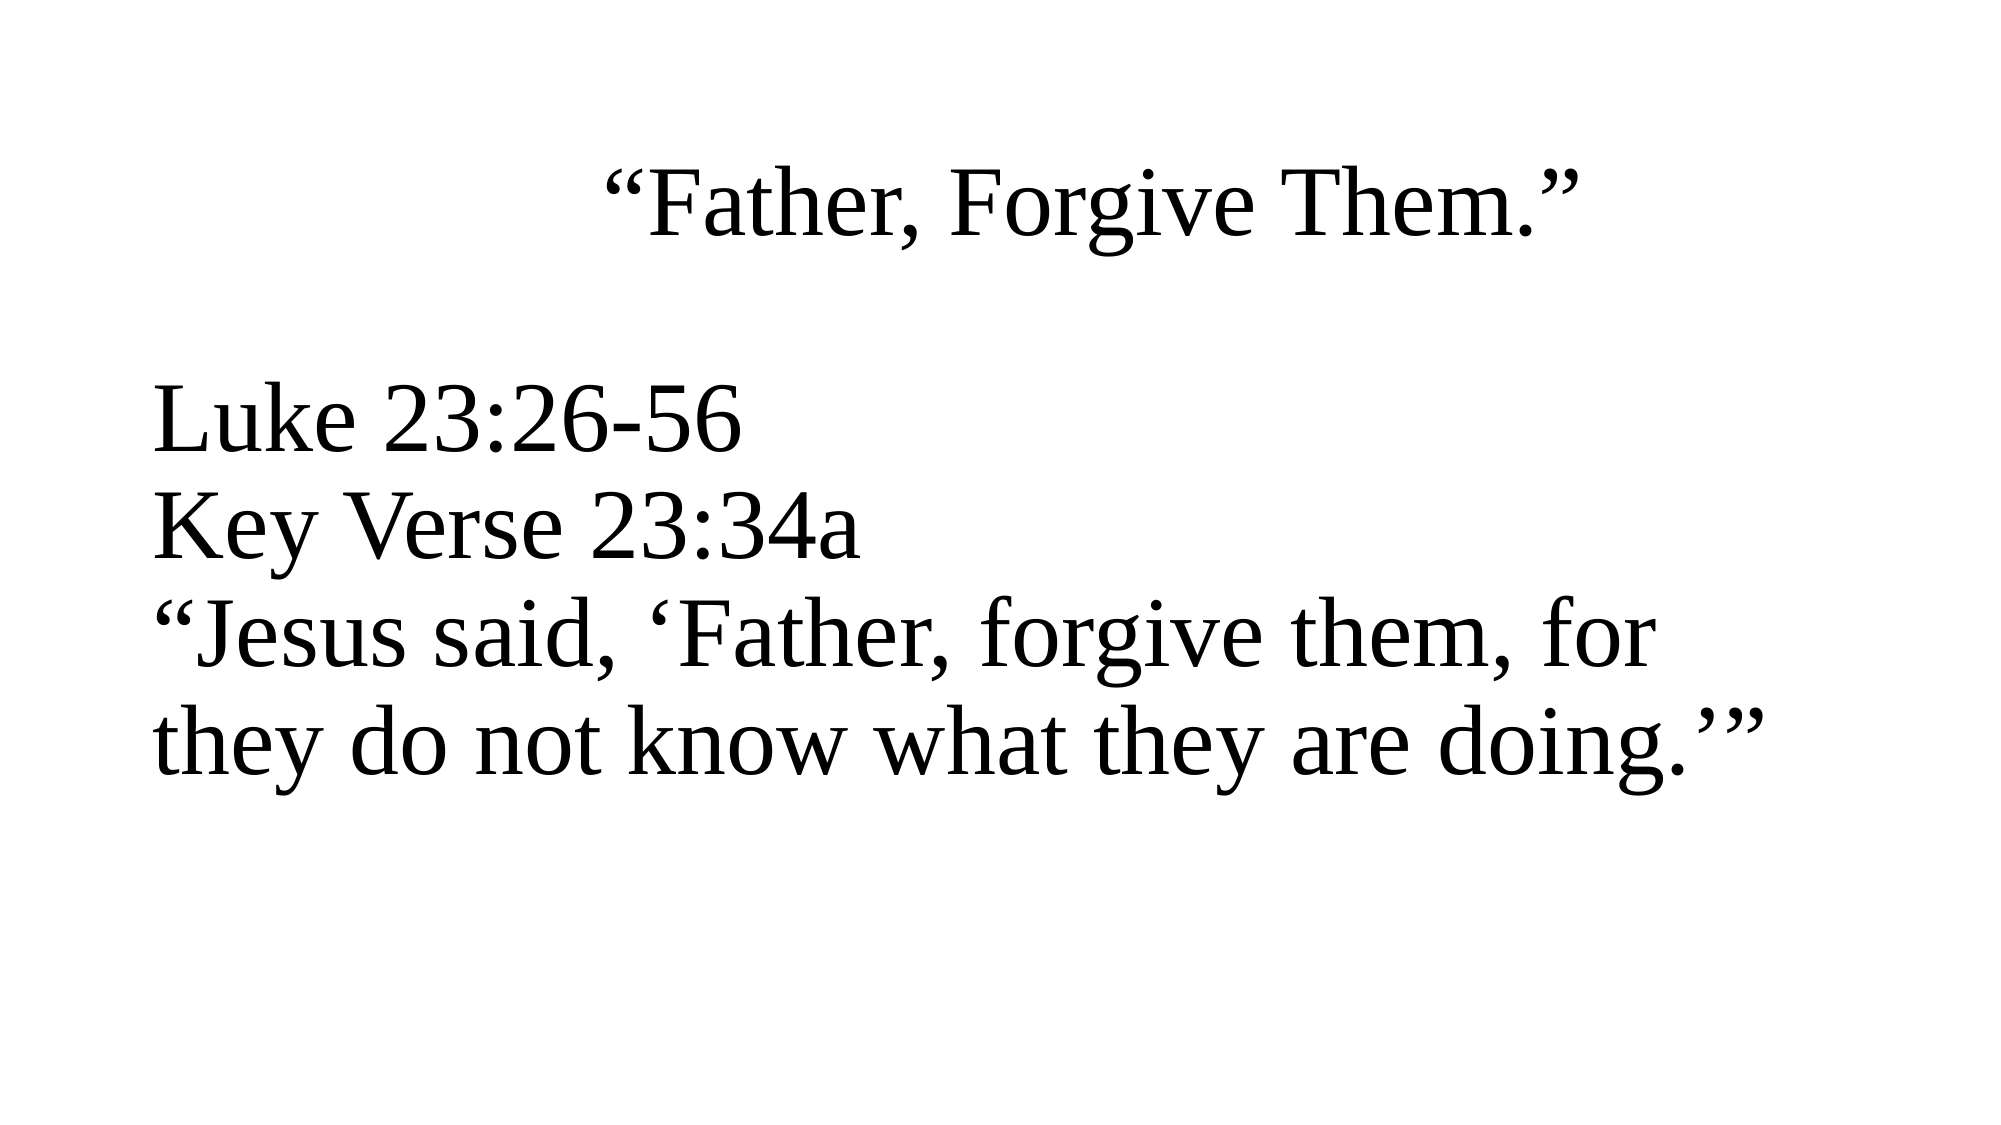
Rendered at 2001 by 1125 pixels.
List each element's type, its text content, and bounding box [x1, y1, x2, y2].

title “Father, Forgive Them.” Luke 23:26-56 Key Verse 23:34a “Jesus said, ‘Father, forgive them, for they do not know what they are doing.’” [137, 59, 1863, 1006]
